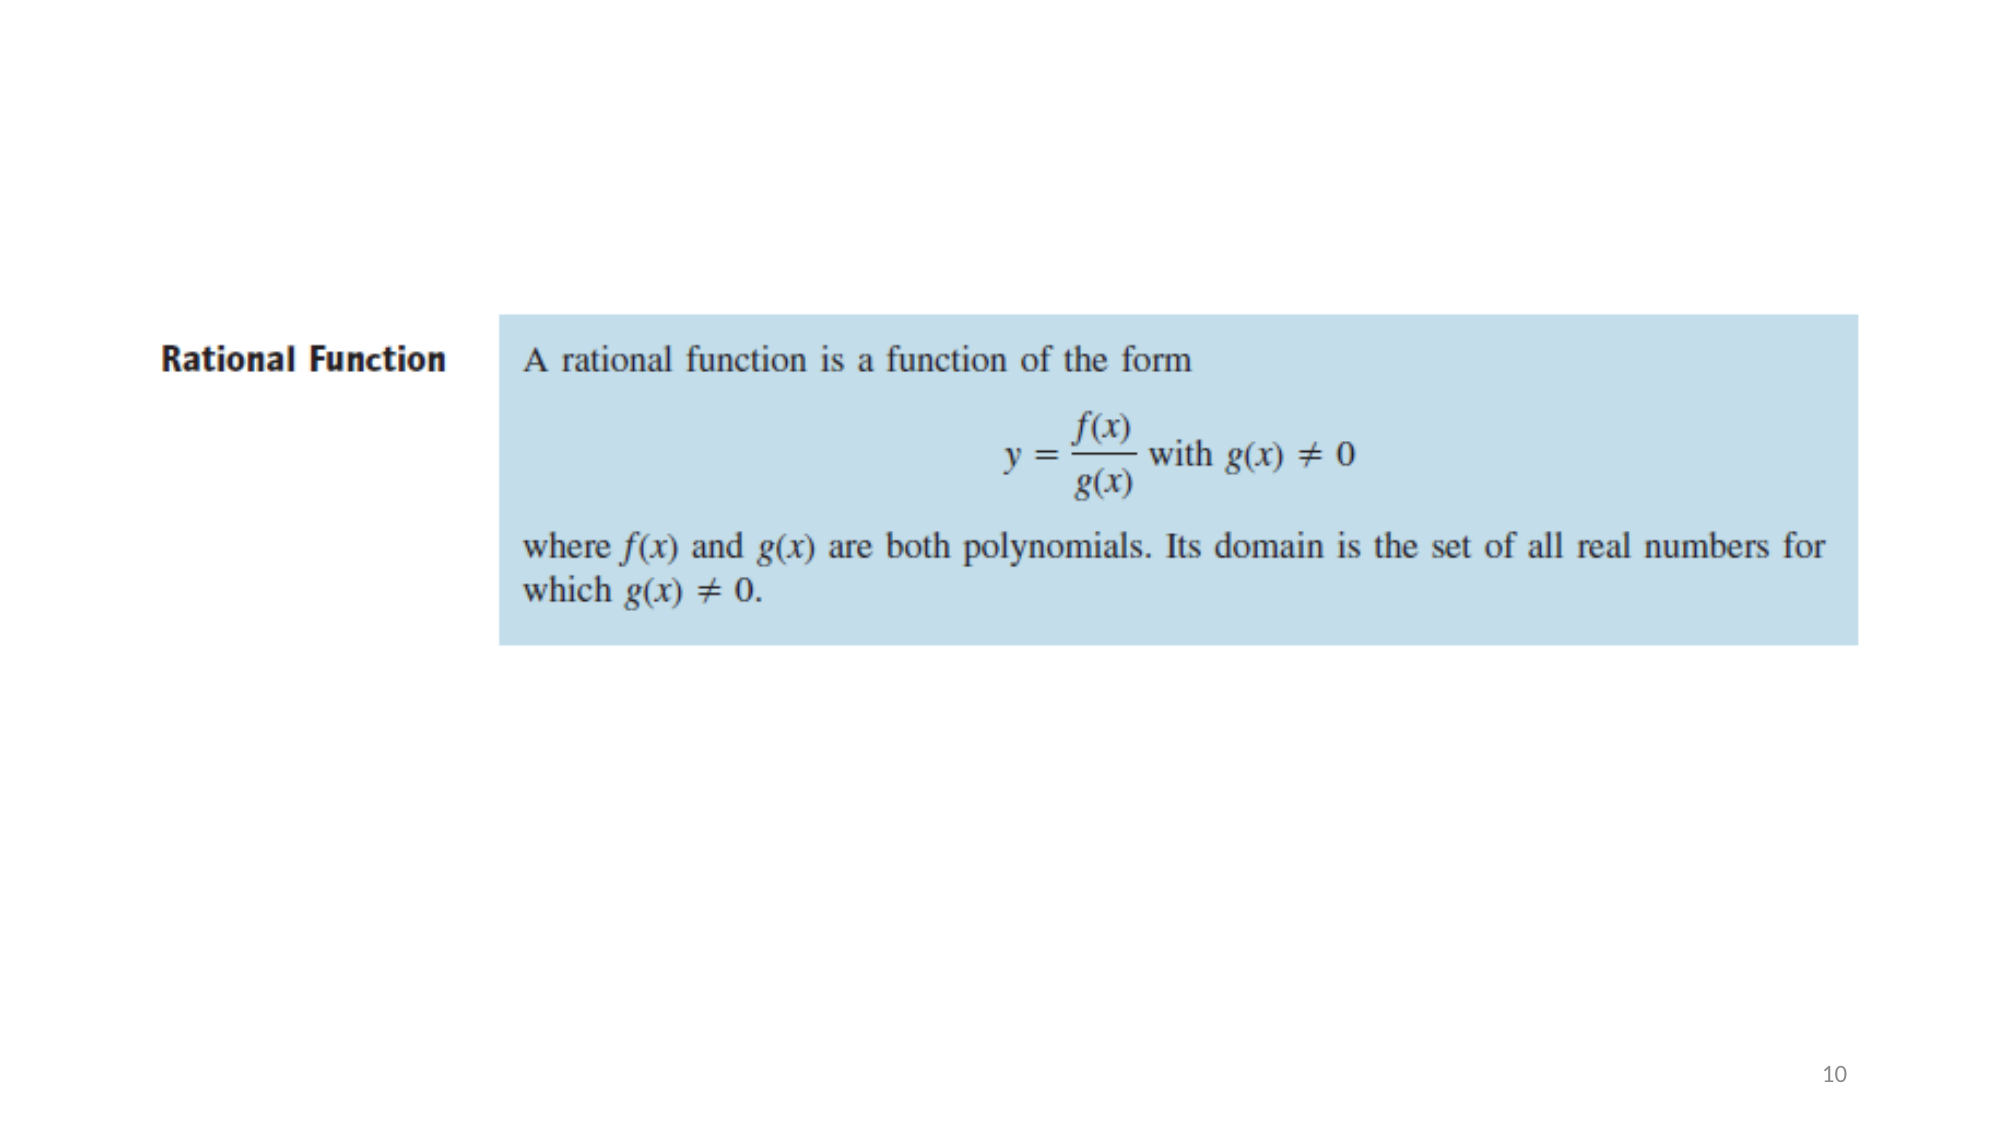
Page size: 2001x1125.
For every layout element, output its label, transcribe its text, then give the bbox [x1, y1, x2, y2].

picture [137, 280, 1883, 657]
slide_number 10 [1412, 1042, 1863, 1103]
